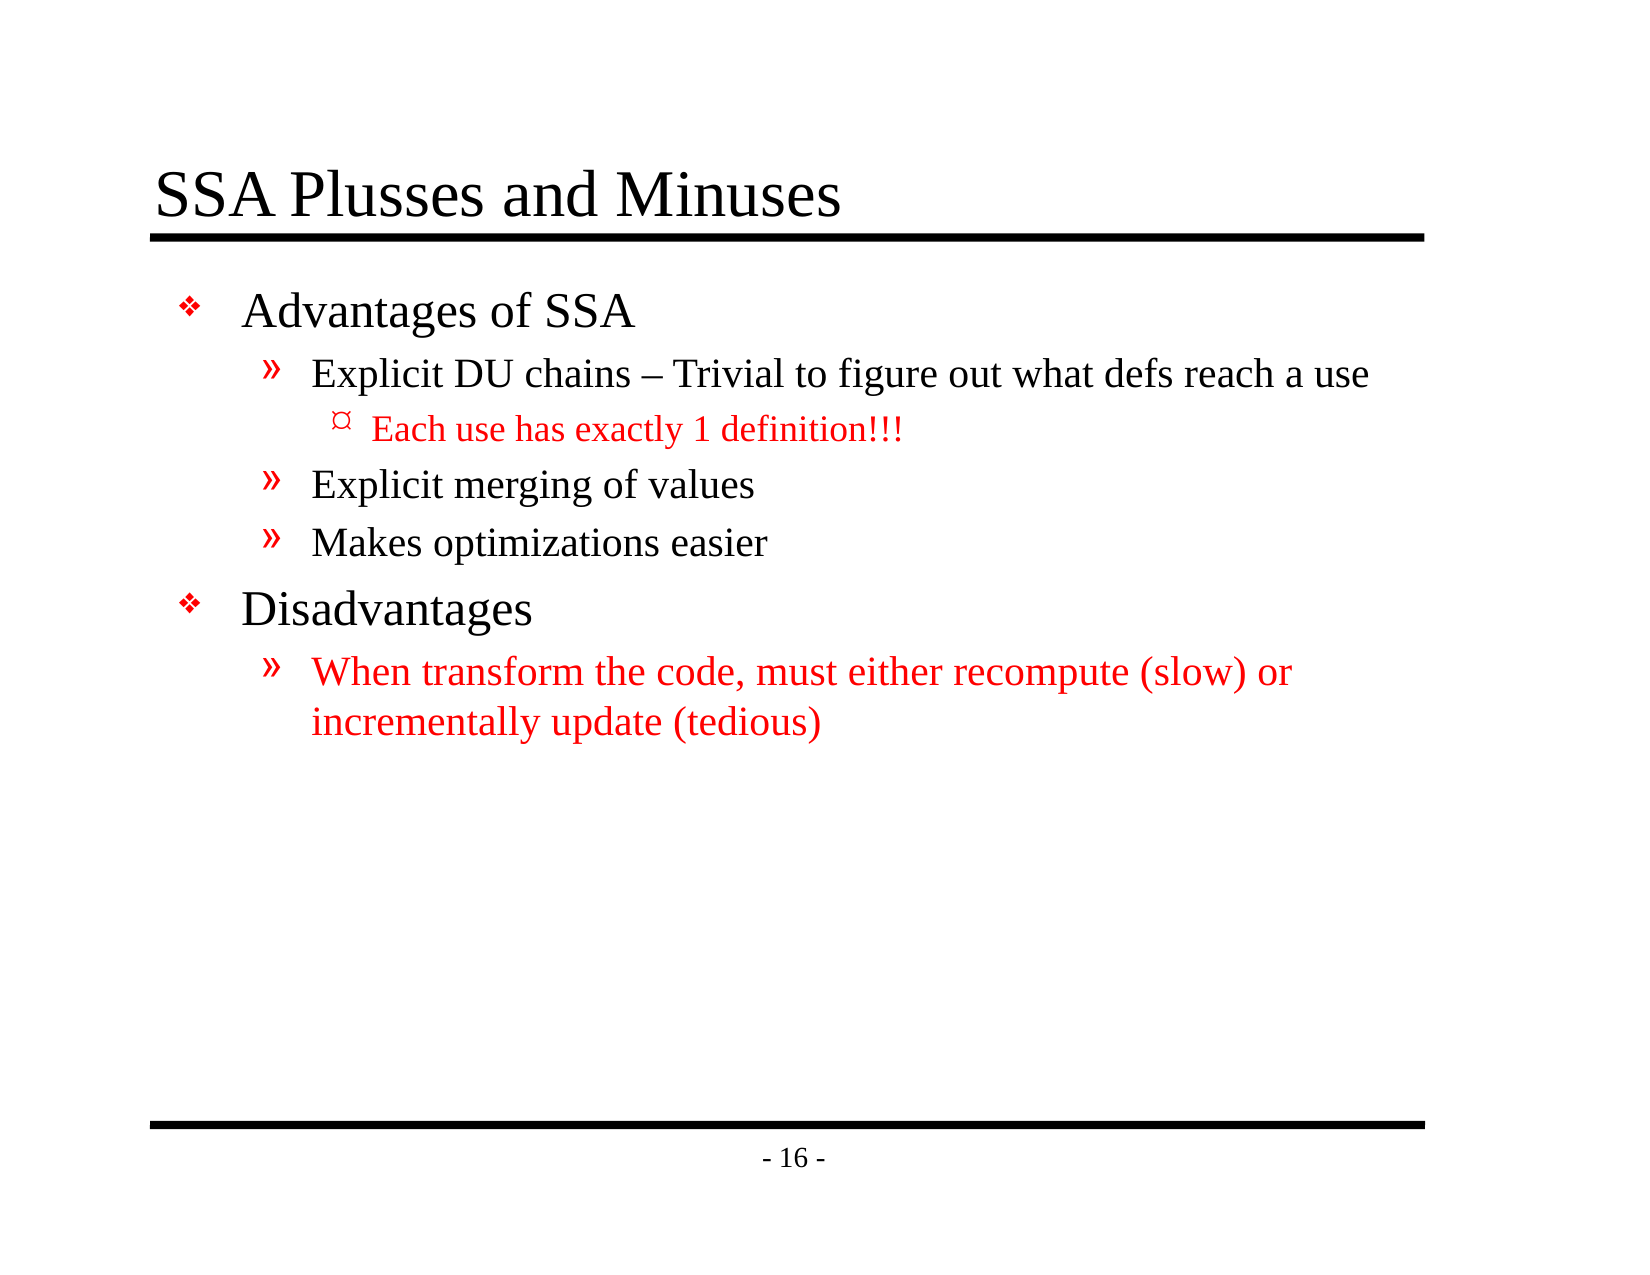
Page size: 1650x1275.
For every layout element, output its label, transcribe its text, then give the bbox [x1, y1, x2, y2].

list Advantages of SSA Explicit DU chains – Trivial to figure out what defs reach a use Each use has exactly 1 definition!!! Explicit merging of values Makes optimizations easier Disadvantages When transform the code, must either recompute (slow) or incrementally update (tedious) [162, 269, 1425, 1125]
title SSA Plusses and Minuses [137, 137, 1413, 239]
